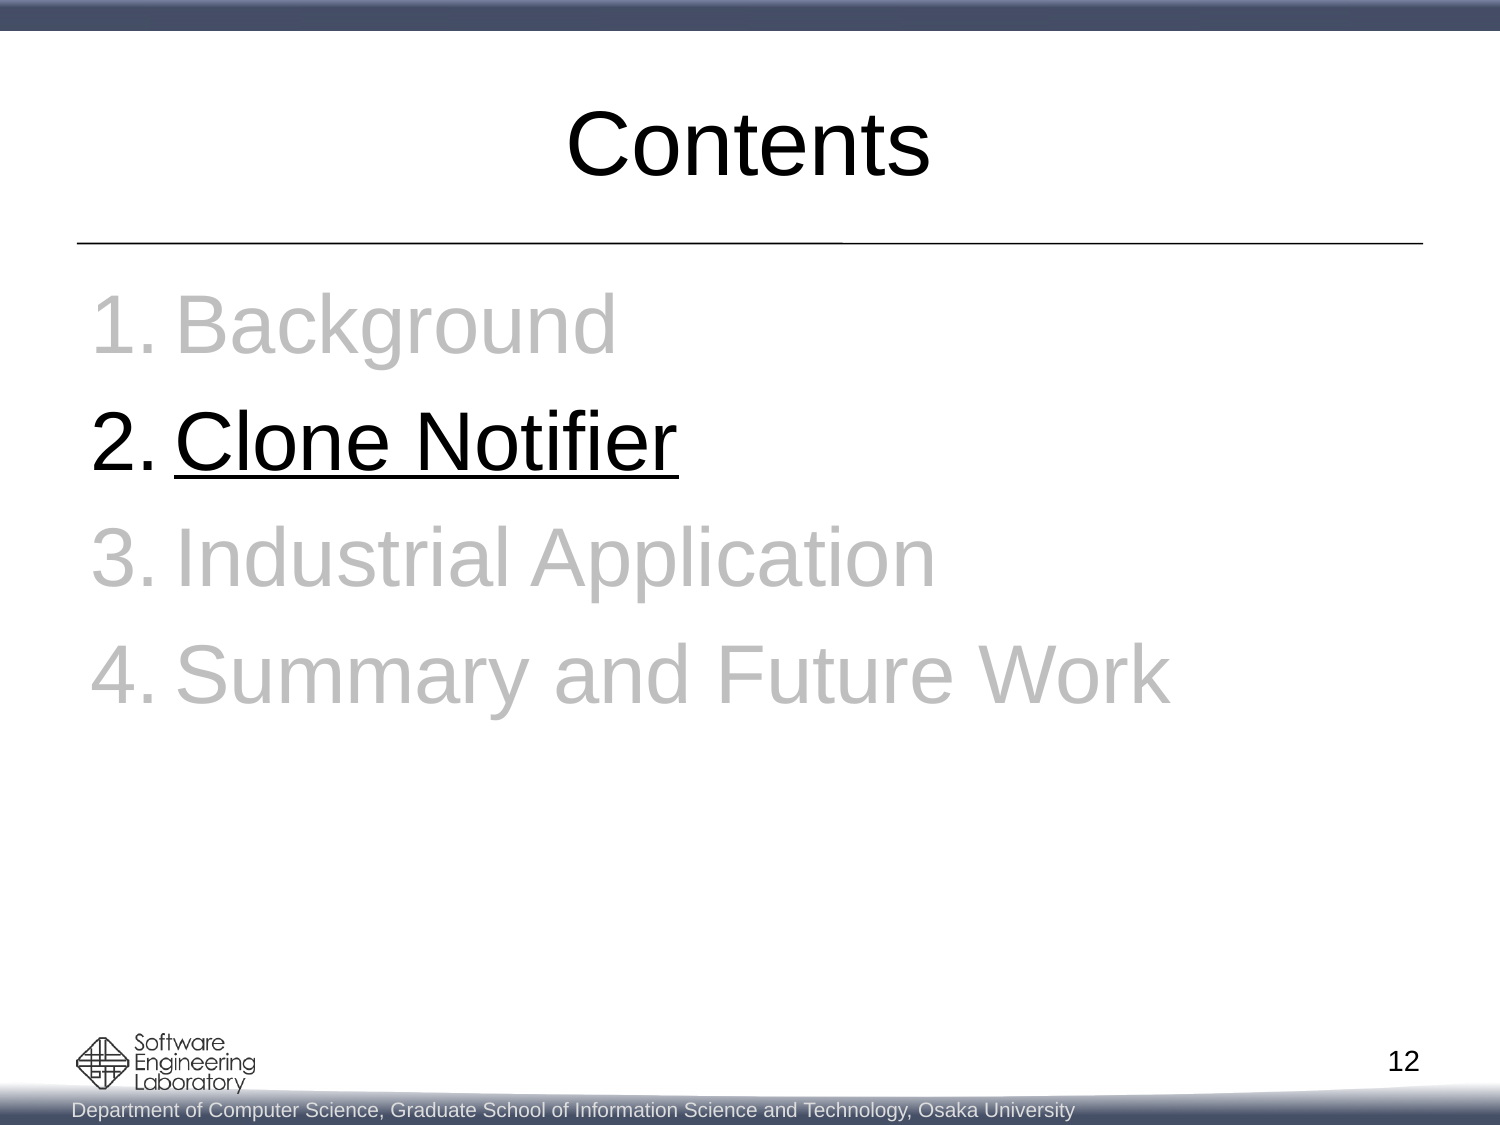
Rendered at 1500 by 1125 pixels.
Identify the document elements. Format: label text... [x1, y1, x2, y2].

title Contents [74, 44, 1424, 233]
slide_number 12 [1246, 1034, 1436, 1083]
picture [0, 0, 1500, 31]
picture [0, 1033, 1500, 1125]
list Background Clone Notifier Industrial Application Summary and Future Work [74, 262, 1426, 1006]
